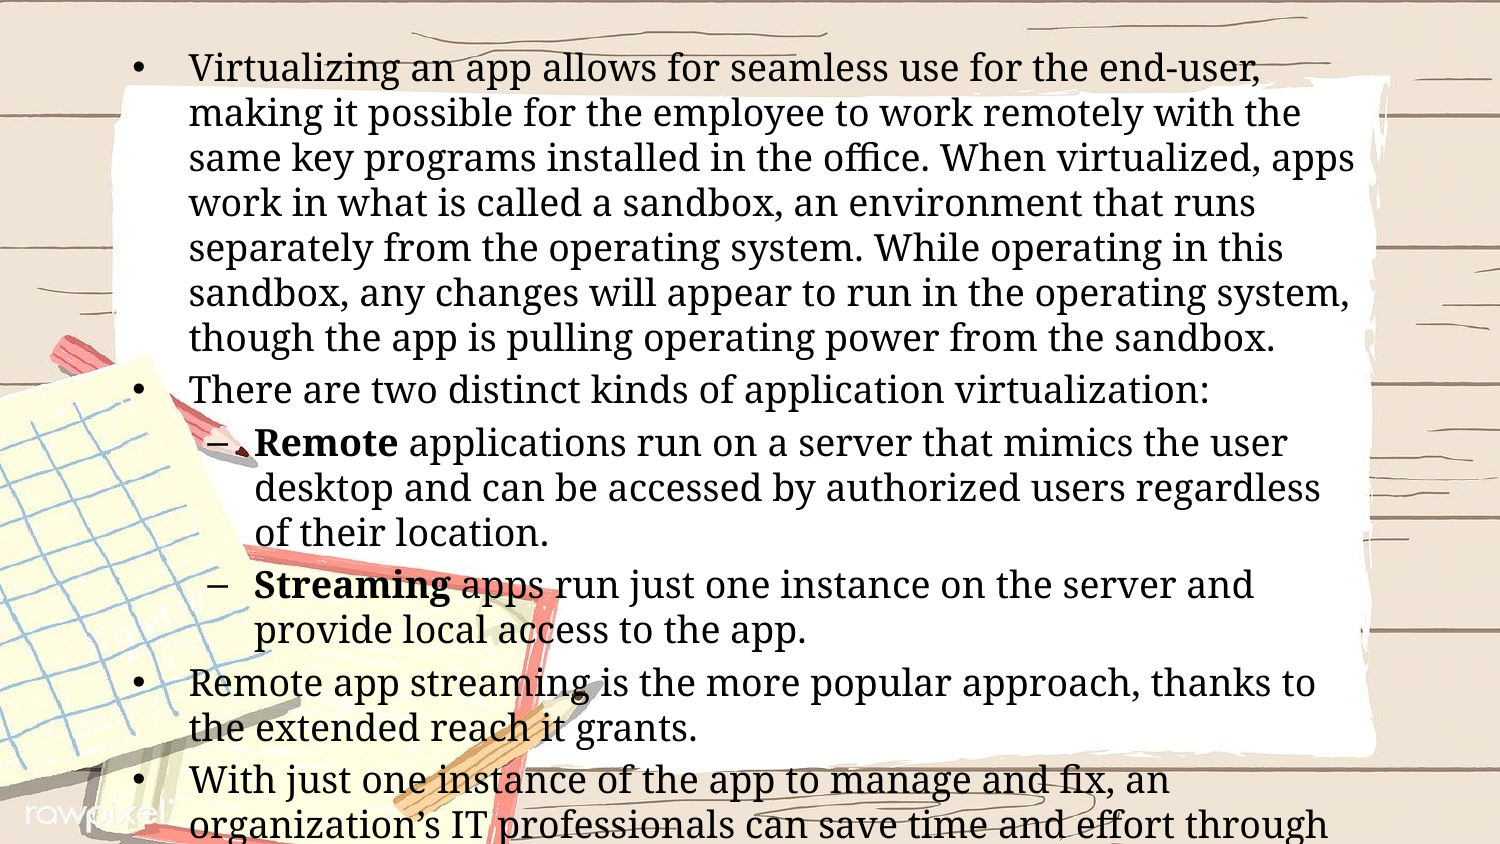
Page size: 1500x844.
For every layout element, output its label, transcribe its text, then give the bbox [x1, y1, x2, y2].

picture [0, 0, 1500, 844]
list Virtualizing an app allows for seamless use for the end-user, making it possible for the employee to work remotely with the same key programs installed in the office. When virtualized, apps work in what is called a sandbox, an environment that runs separately from the operating system. While operating in this sandbox, any changes will appear to run in the operating system, though the app is pulling operating power from the sandbox. There are two distinct kinds of application virtualization: Remote applications run on a server that mimics the user desktop and can be accessed by authorized users regardless of their location. Streaming apps run just one instance on the server and provide local access to the app. Remote app streaming is the more popular approach, thanks to the extended reach it grants. With just one instance of the app to manage and fix, an organization’s IT professionals can save time and effort through app virtualization compared to installing the app on each user’s computer. [117, 36, 1378, 754]
